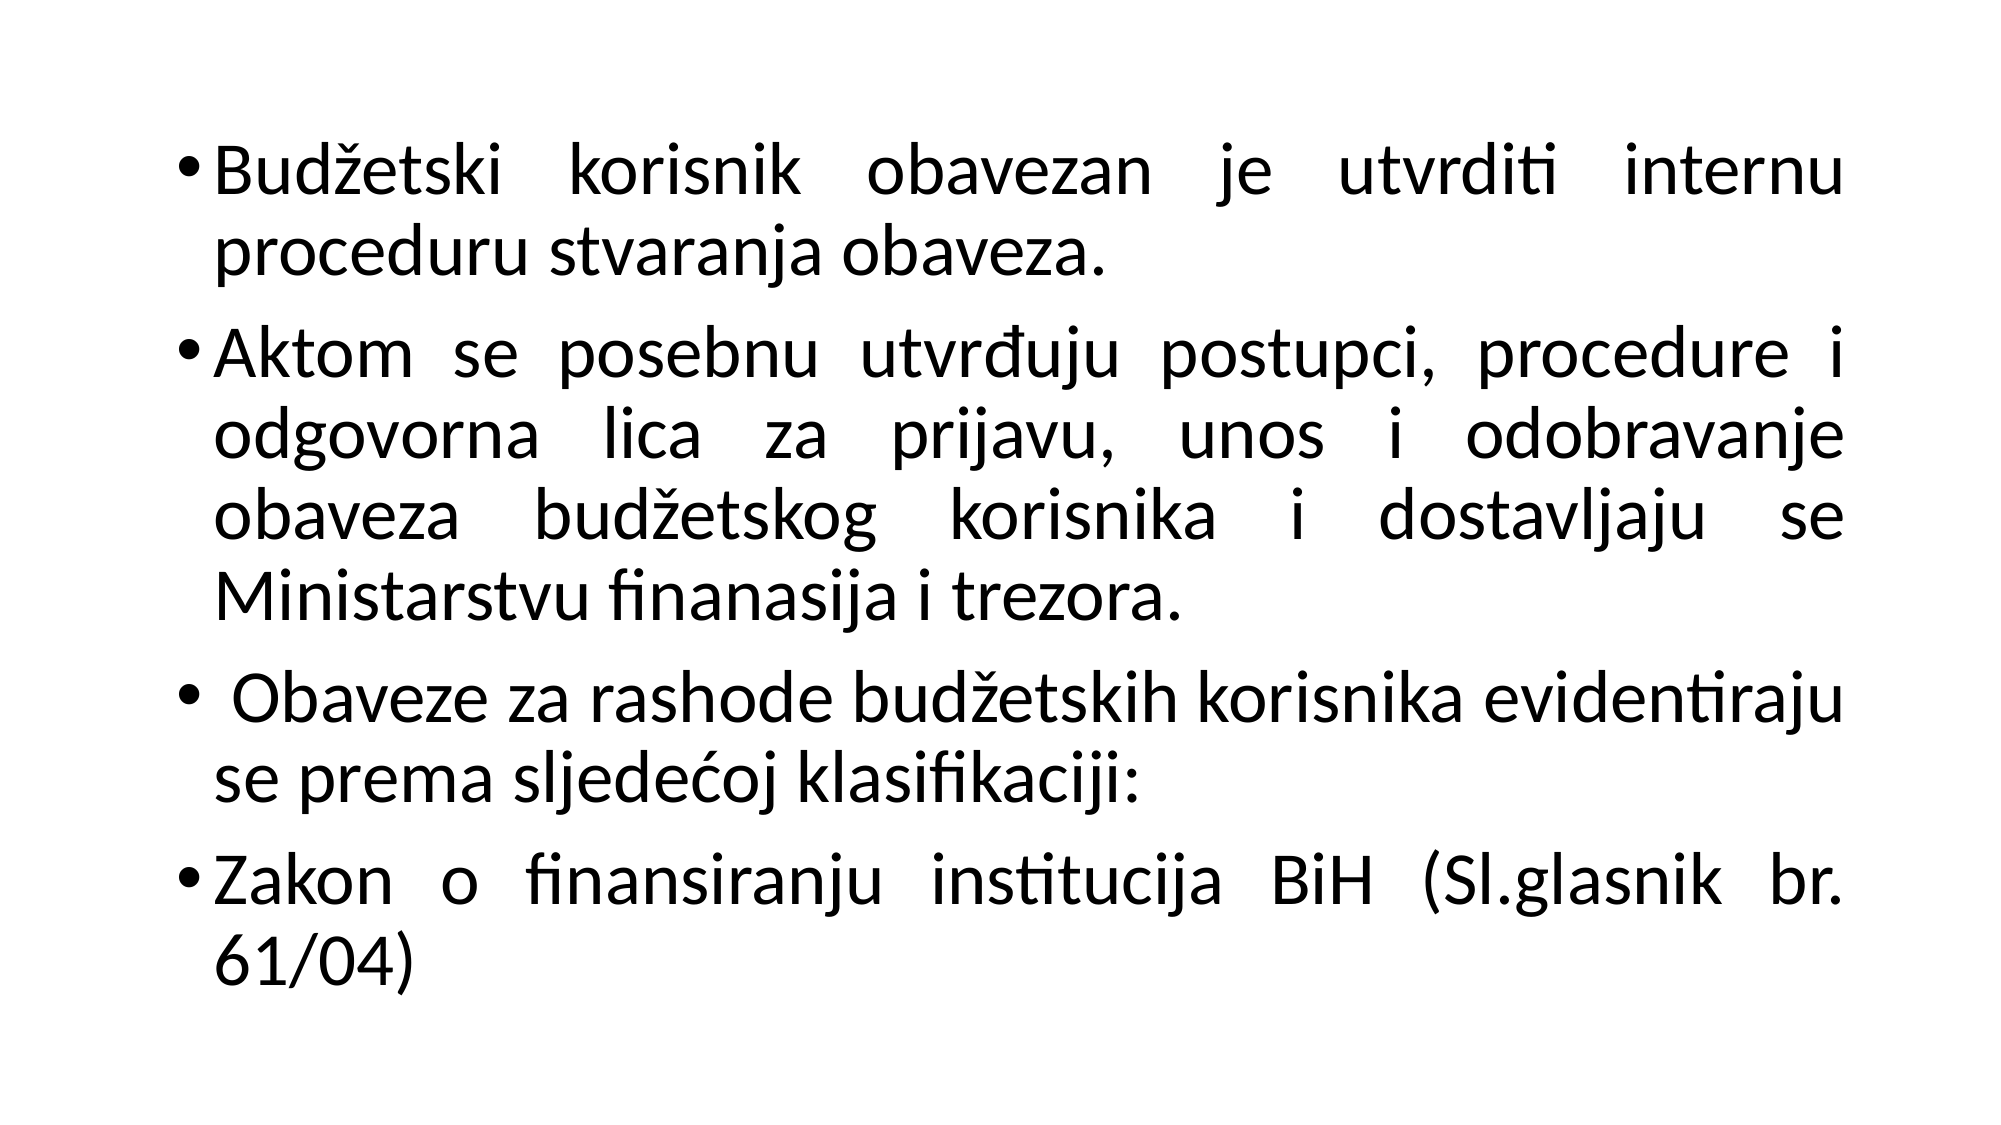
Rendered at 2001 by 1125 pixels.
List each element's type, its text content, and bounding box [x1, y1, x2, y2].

list Budžetski korisnik obavezan je utvrditi internu proceduru stvaranja obaveza. Aktom se posebnu utvrđuju postupci, procedure i odgovorna lica za prijavu, unos i odobravanje obaveza budžetskog korisnika i dostavljaju se Ministarstvu finanasija i trezora. Obaveze za rashode budžetskih korisnika evidentiraju se prema sljedećoj klasifikaciji: Zakon o finansiranju institucija BiH (Sl.glasnik br. 61/04) [161, 122, 1863, 1014]
